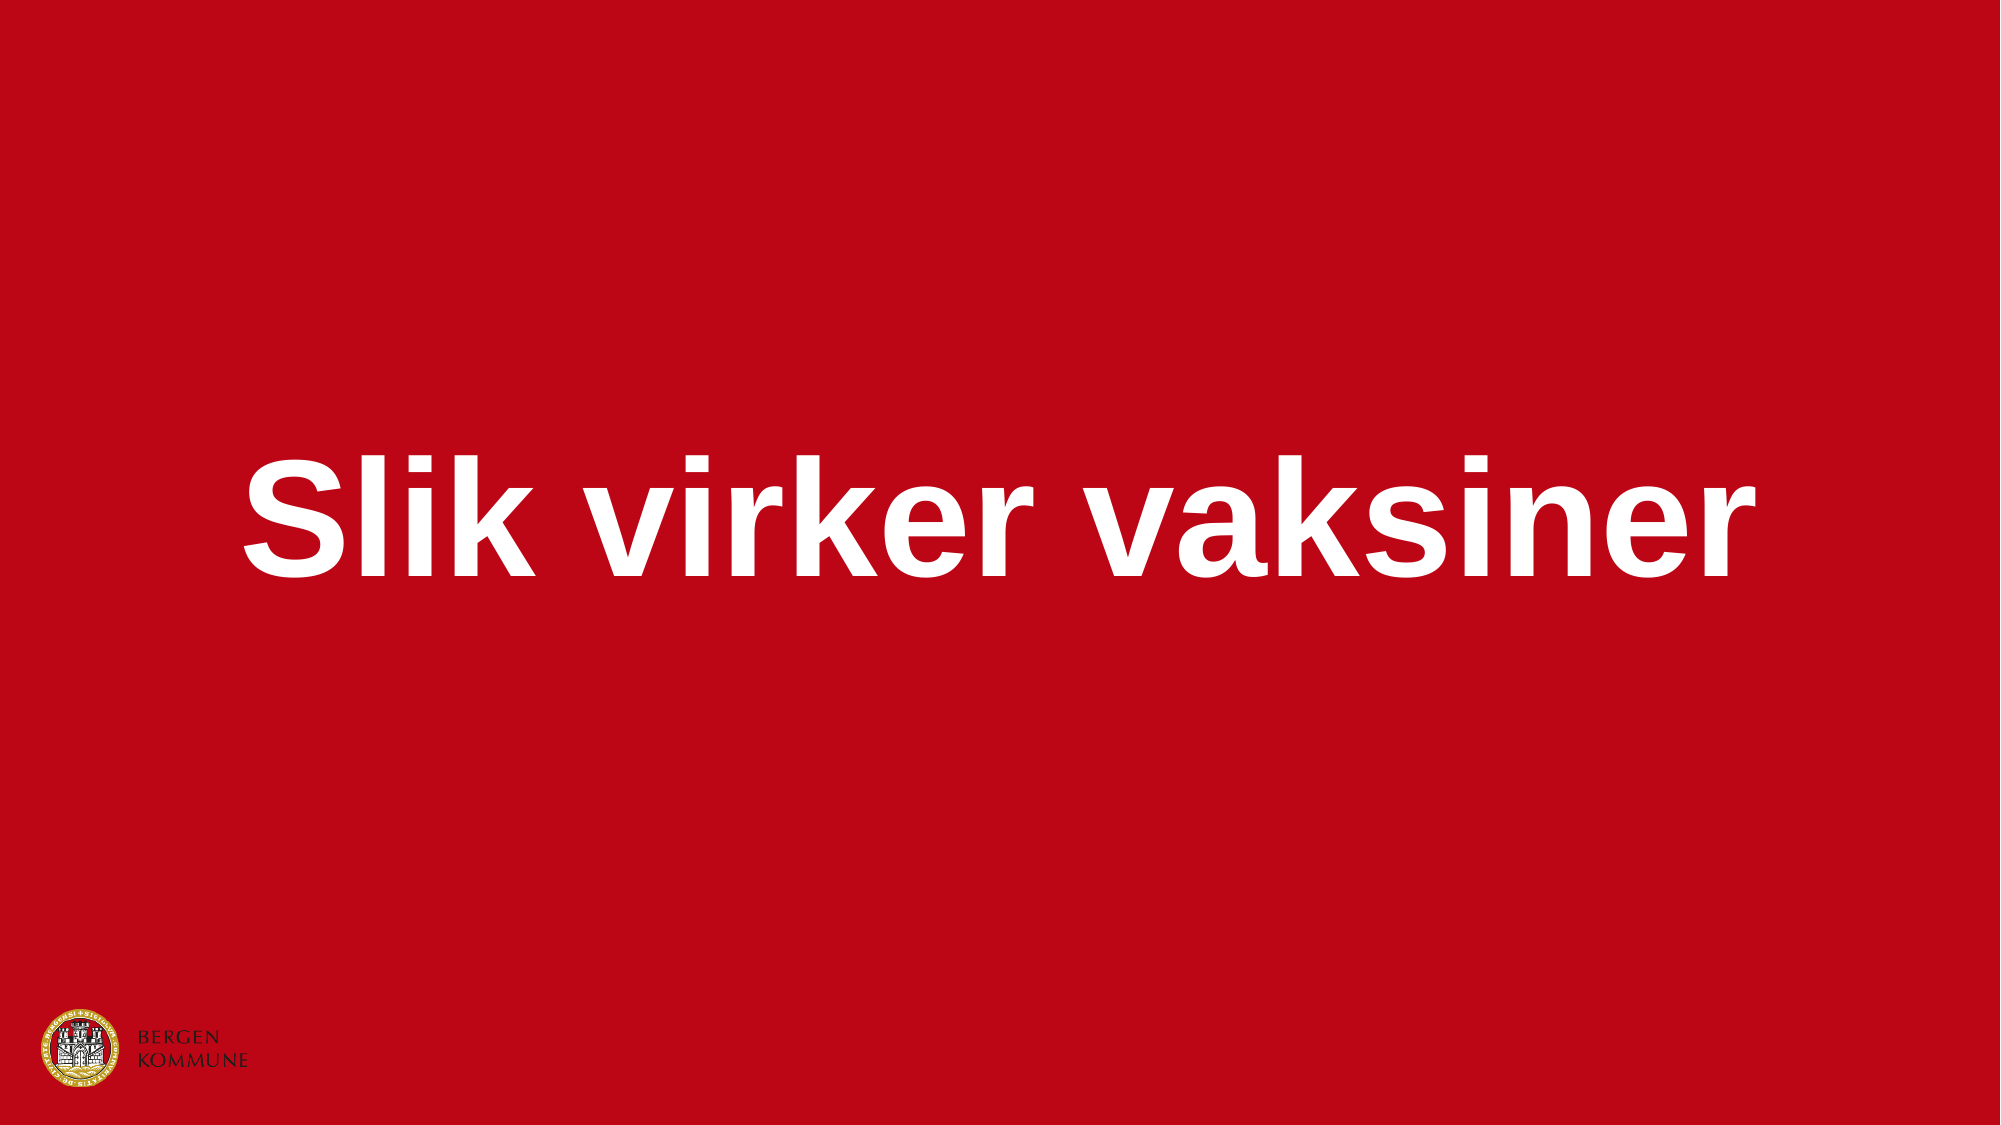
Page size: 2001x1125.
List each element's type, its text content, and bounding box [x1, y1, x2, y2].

title Slik virker vaksiner [137, 76, 1863, 970]
picture [41, 1009, 247, 1087]
